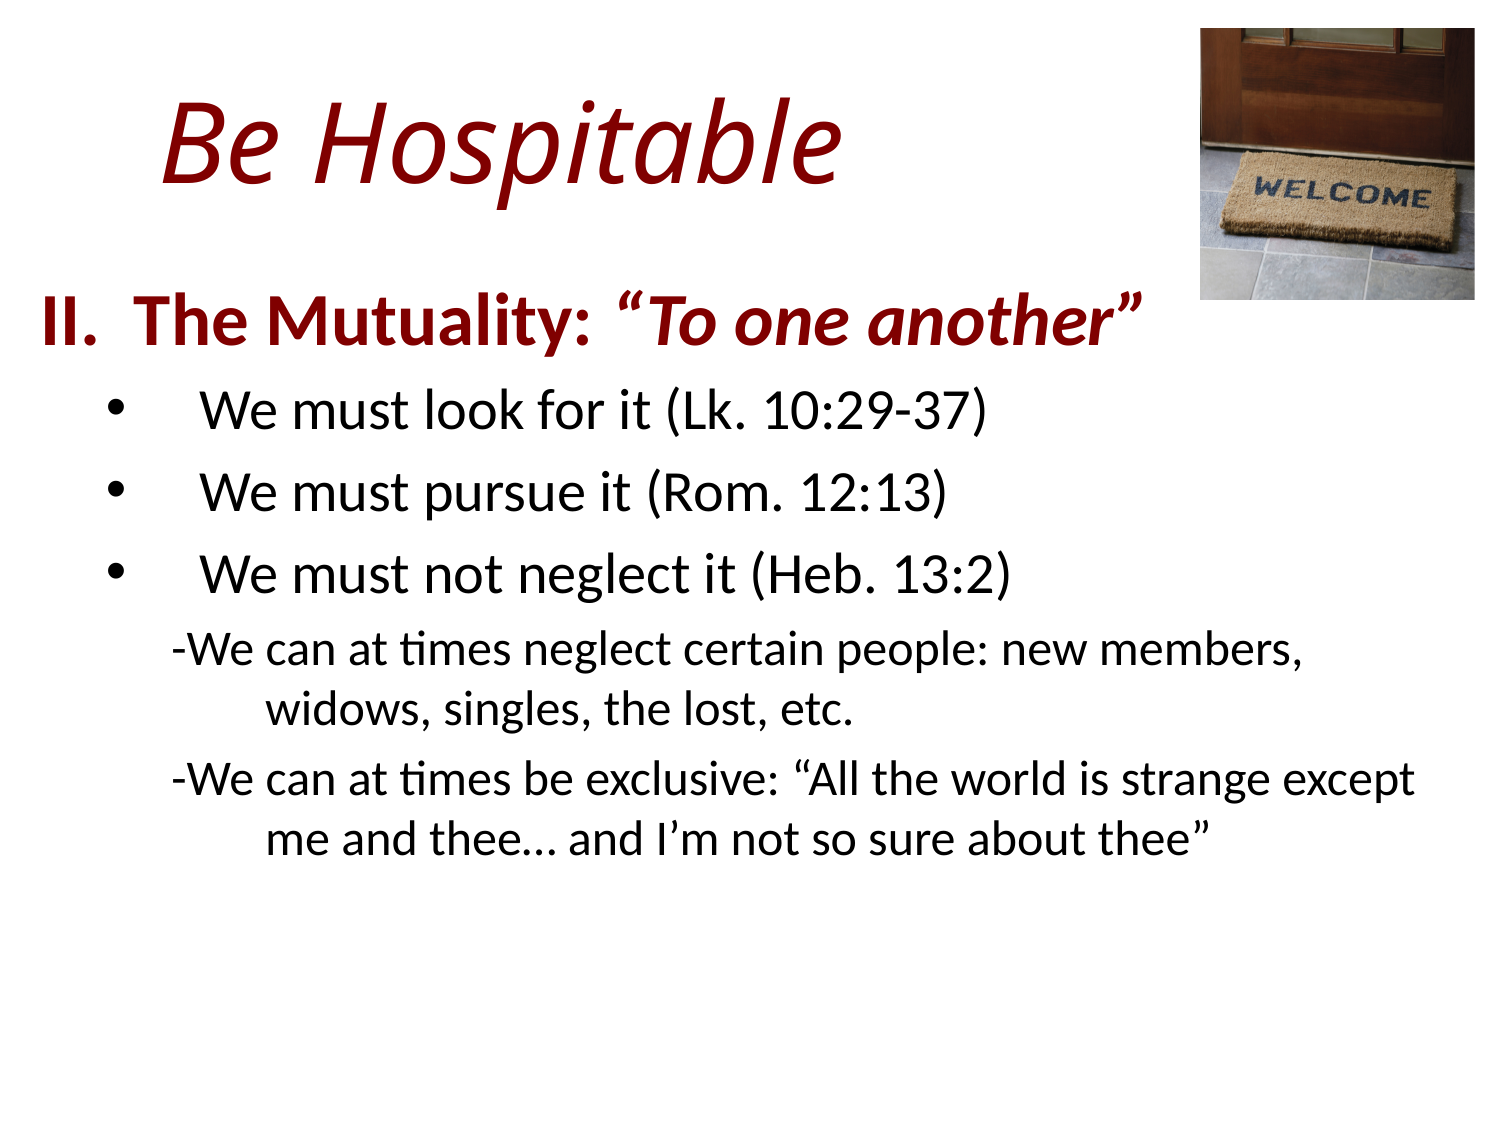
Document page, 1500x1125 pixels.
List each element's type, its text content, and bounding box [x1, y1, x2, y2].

picture [1199, 28, 1475, 300]
title Be Hospitable [74, 44, 929, 233]
list The Mutuality: “To one another” We must look for it (Lk. 10:29-37) We must pursue it (Rom. 12:13) We must not neglect it (Heb. 13:2) -We can at times neglect certain people: new members, widows, singles, the lost, etc. -We can at times be exclusive: “All the world is strange except me and thee… and I’m not so sure about thee” [25, 262, 1473, 1097]
